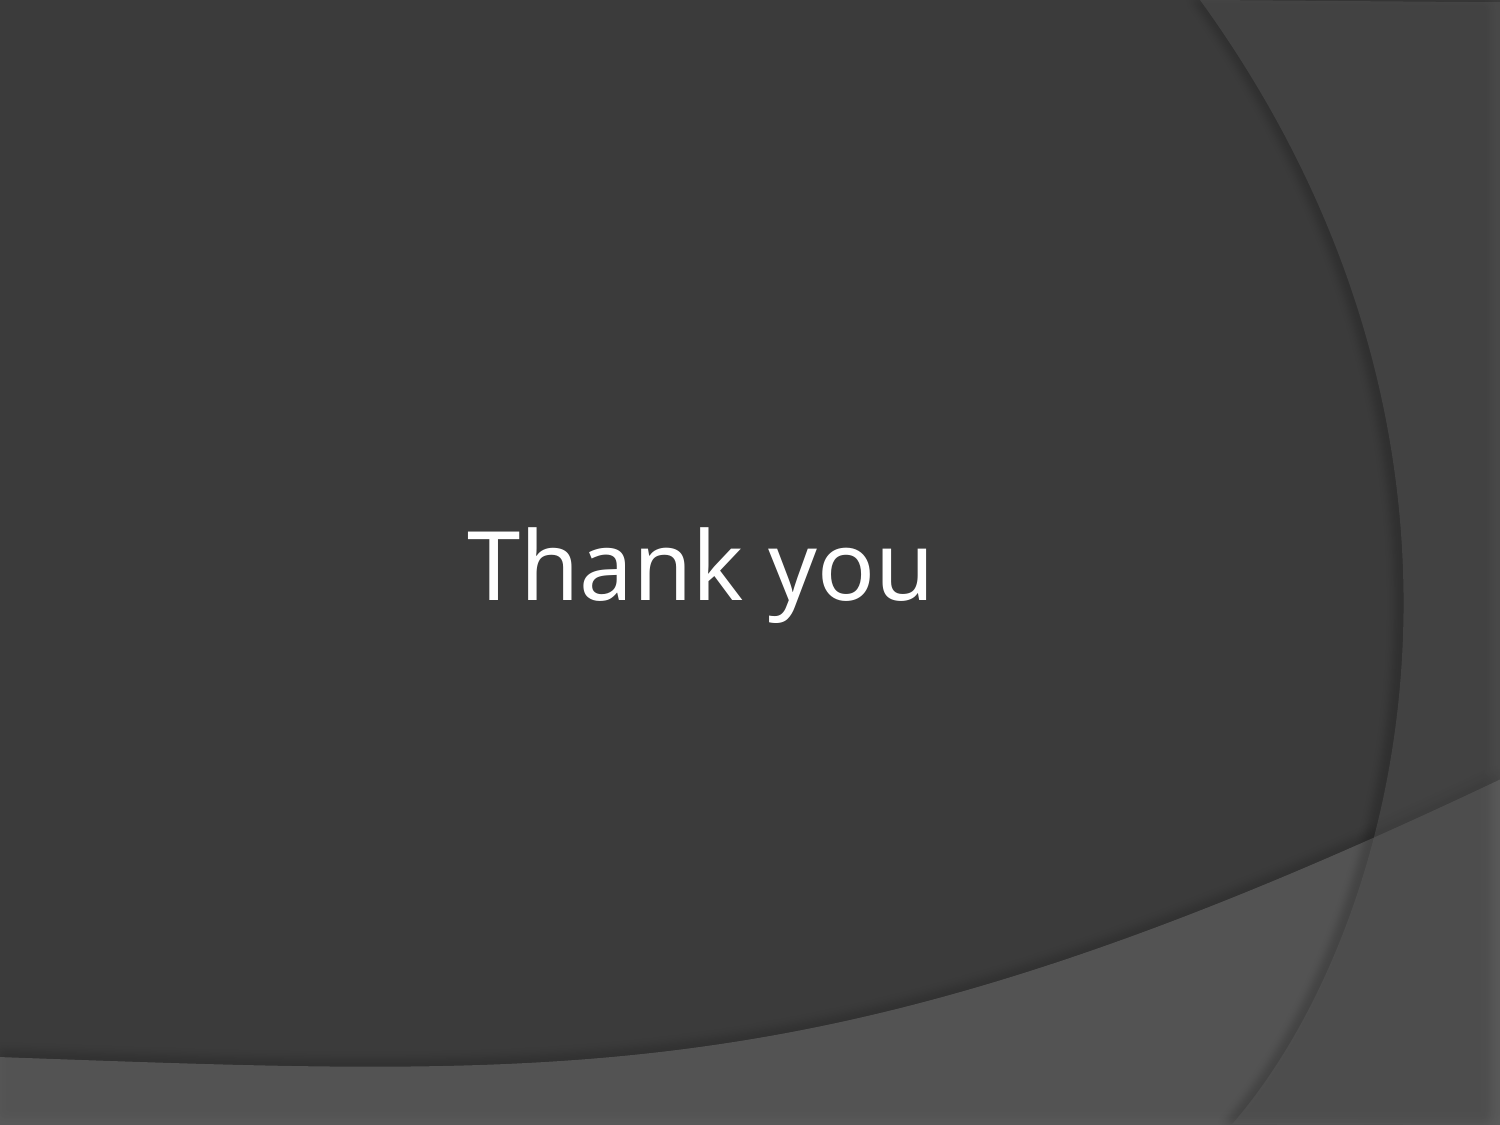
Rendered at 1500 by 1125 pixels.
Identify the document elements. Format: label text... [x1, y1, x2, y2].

title Thank you [88, 468, 1314, 656]
